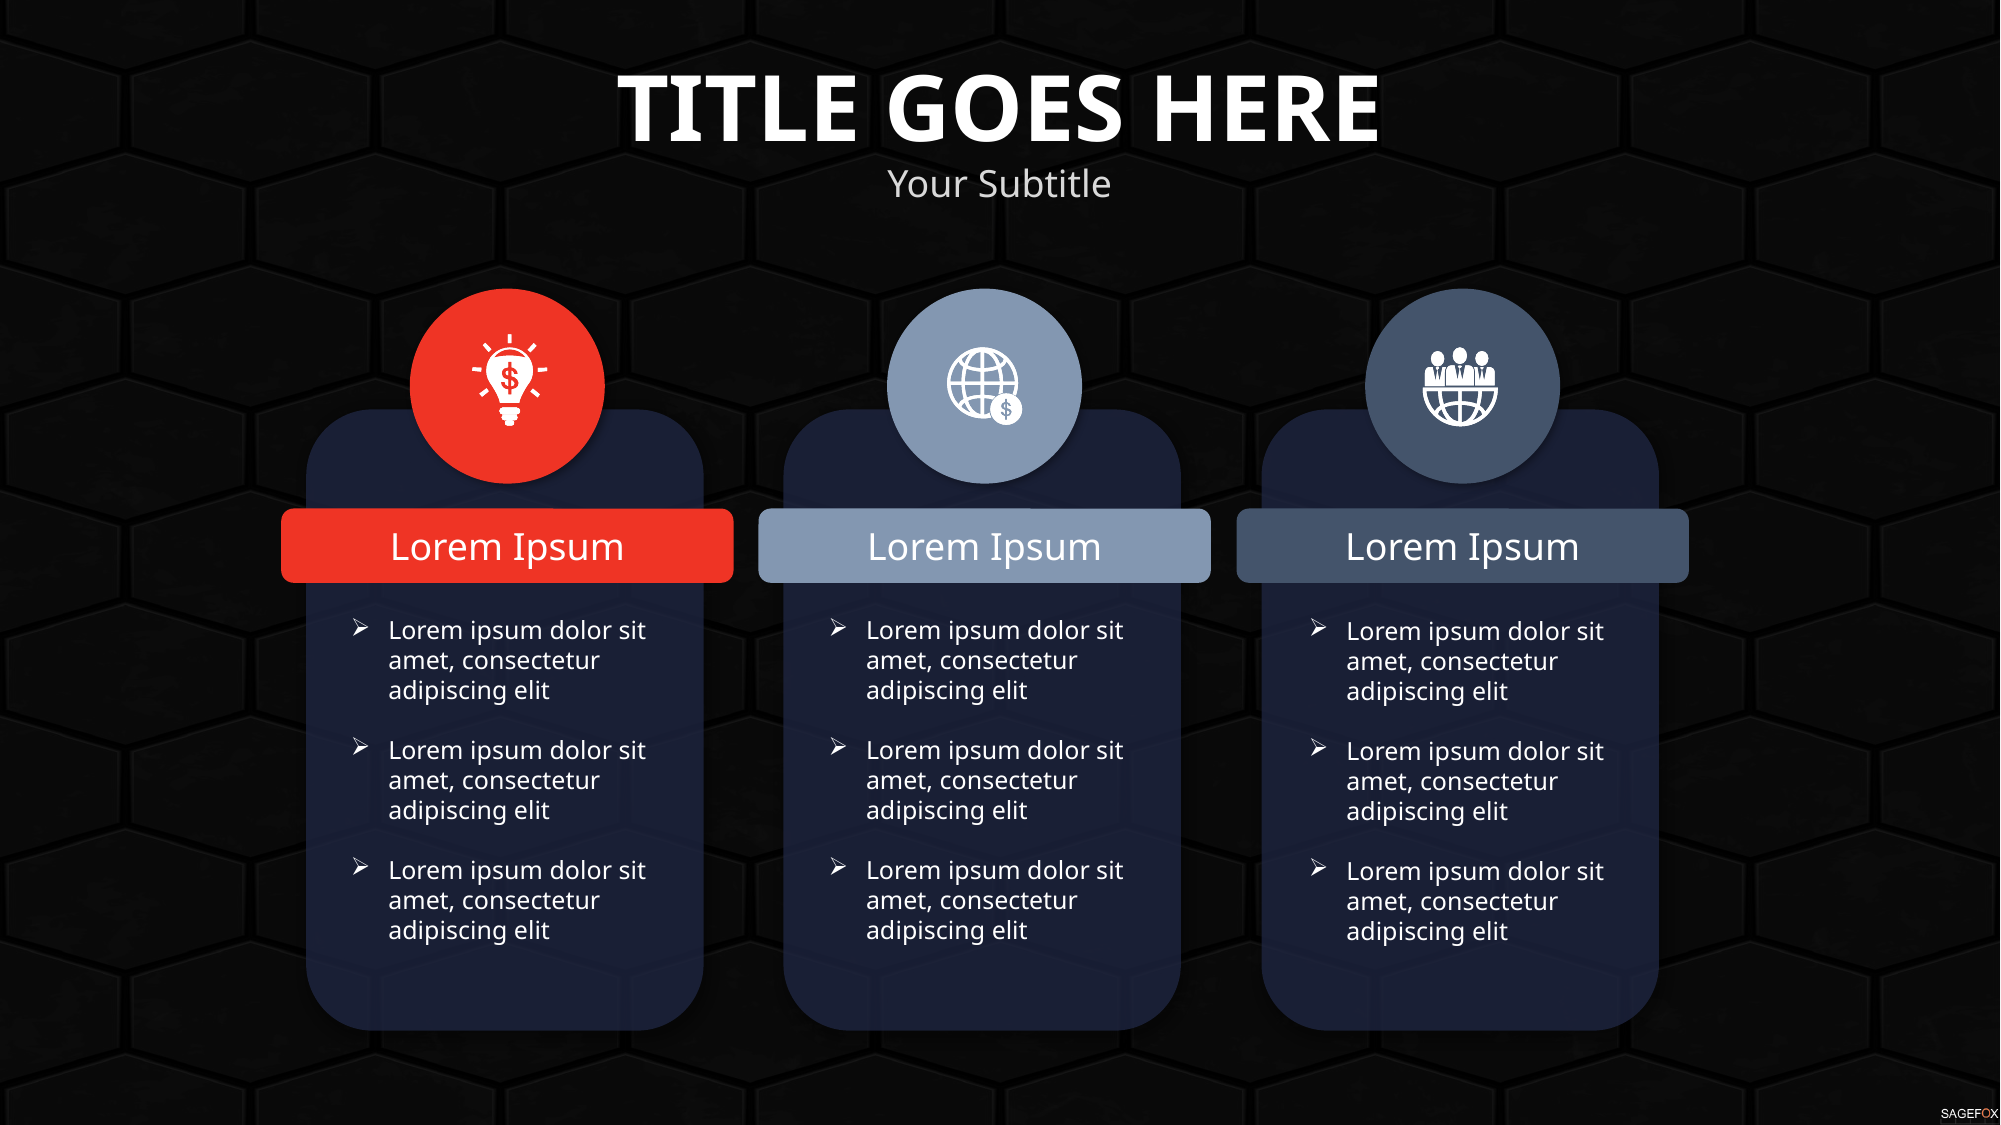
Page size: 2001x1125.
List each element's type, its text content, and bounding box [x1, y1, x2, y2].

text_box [947, 347, 1023, 425]
text_box [305, 408, 705, 508]
text_box [1260, 583, 1661, 1032]
text_box Lorem ipsum dolor sit amet, consectetur adipiscing elit Lorem ipsum dolor sit amet, consectetur adipiscing elit Lorem ipsum dolor sit amet, consectetur adipiscing elit [1294, 608, 1632, 953]
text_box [758, 508, 1211, 583]
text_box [471, 334, 548, 426]
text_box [1236, 508, 1689, 583]
text_box Lorem ipsum dolor sit amet, consectetur adipiscing elit Lorem ipsum dolor sit amet, consectetur adipiscing elit Lorem ipsum dolor sit amet, consectetur adipiscing elit [336, 607, 673, 952]
text_box [782, 408, 1182, 508]
text_box TITLE GOES HERE Your Subtitle [548, 42, 1452, 212]
text_box [408, 287, 606, 485]
text_box [782, 583, 1182, 1032]
text_box [886, 287, 1084, 485]
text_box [281, 508, 734, 583]
text_box [1260, 408, 1661, 508]
text_box Lorem ipsum dolor sit amet, consectetur adipiscing elit Lorem ipsum dolor sit amet, consectetur adipiscing elit Lorem ipsum dolor sit amet, consectetur adipiscing elit [813, 607, 1151, 952]
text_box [1422, 347, 1498, 427]
text_box [1364, 287, 1562, 485]
text_box [305, 583, 705, 1032]
picture [0, 0, 2001, 1125]
